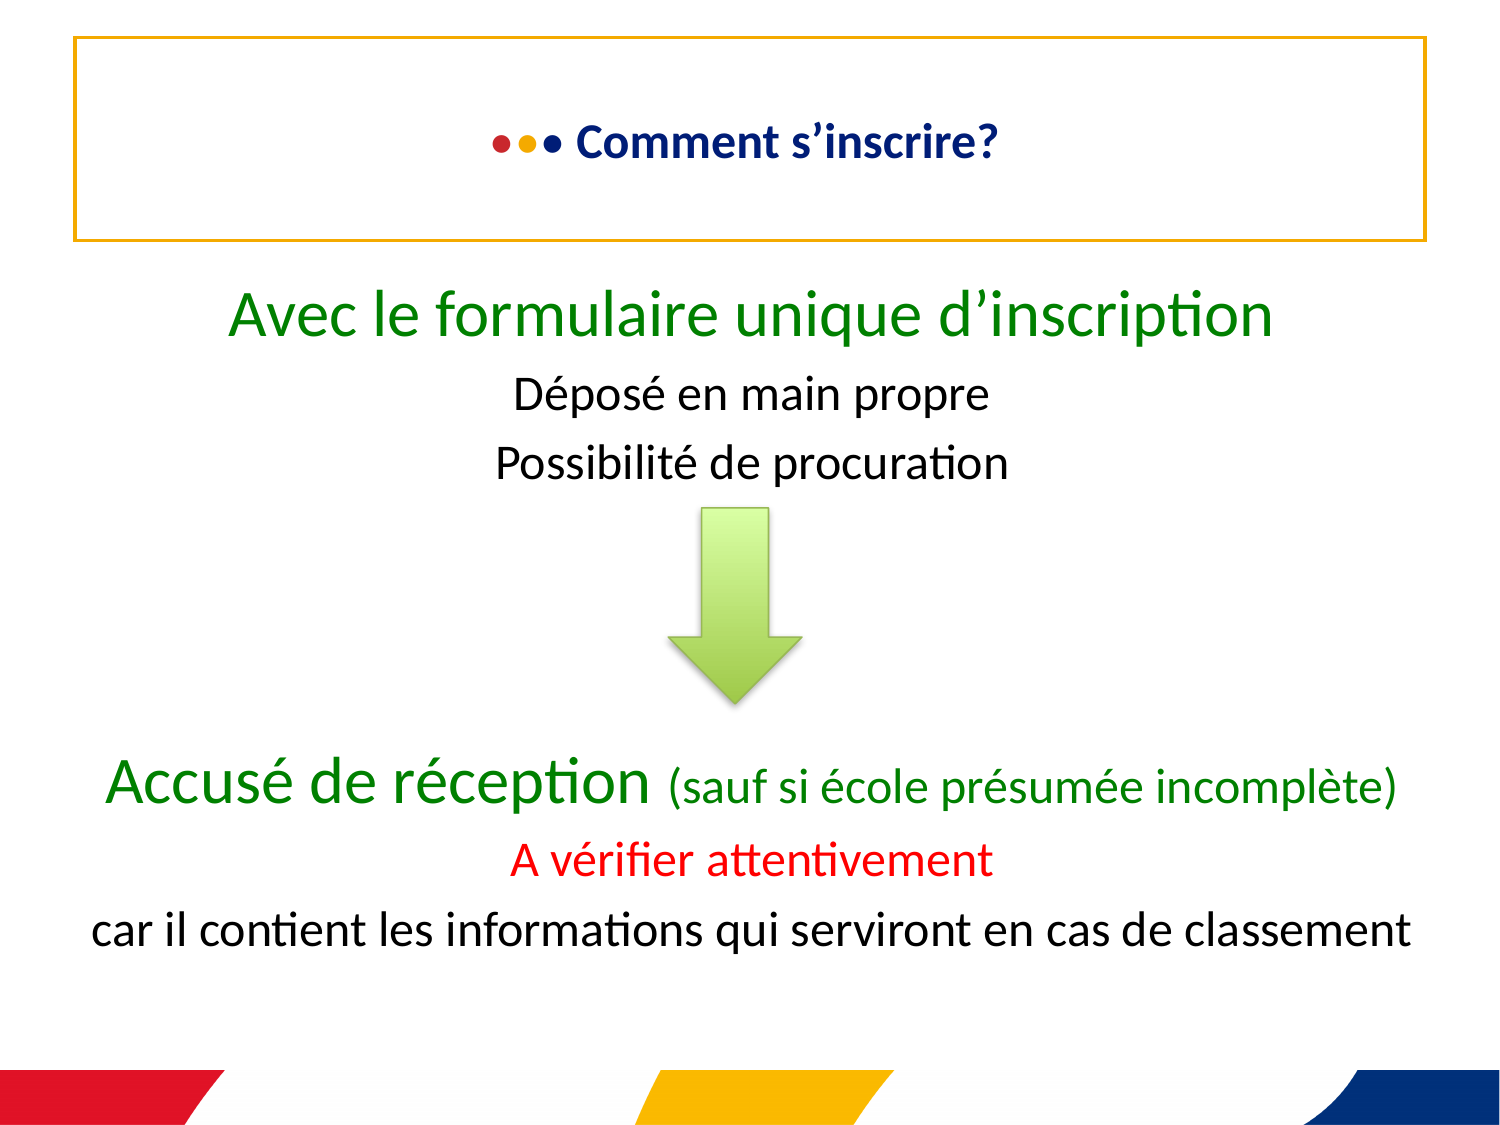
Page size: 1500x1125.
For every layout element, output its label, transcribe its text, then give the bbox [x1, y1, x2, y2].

picture [0, 1070, 1500, 1125]
title ••• Comment s’inscrire? [75, 37, 1425, 241]
text_box [667, 507, 803, 705]
list Avec le formulaire unique d’inscription Déposé en main propre Possibilité de procuration Accusé de réception (sauf si école présumée incomplète) A vérifier attentivement car il contient les informations qui serviront en cas de classement [44, 262, 1460, 1005]
